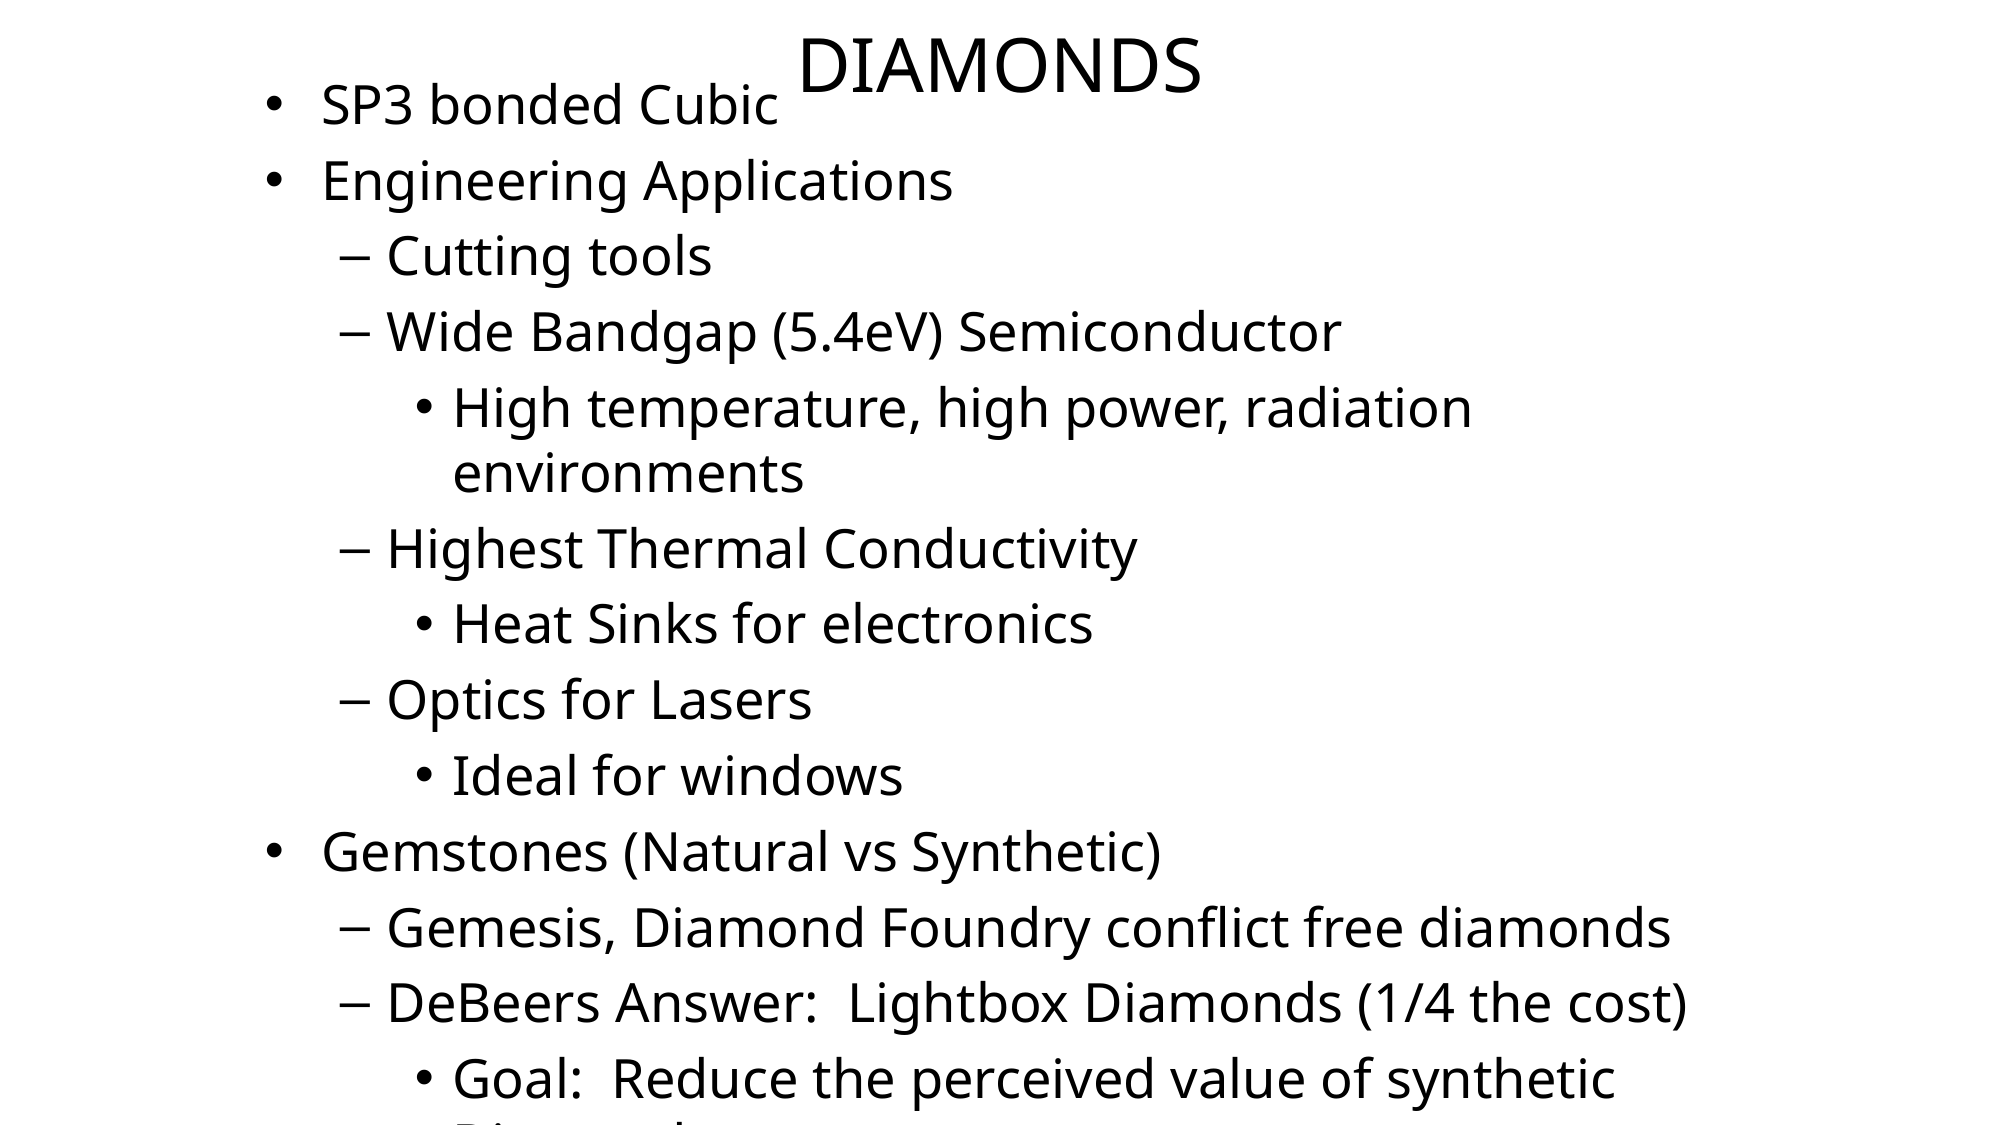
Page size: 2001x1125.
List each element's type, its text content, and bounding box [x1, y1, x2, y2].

list SP3 bonded Cubic Engineering Applications Cutting tools Wide Bandgap (5.4eV) Semiconductor High temperature, high power, radiation environments Highest Thermal Conductivity Heat Sinks for electronics Optics for Lasers Ideal for windows Gemstones (Natural vs Synthetic) Gemesis, Diamond Foundry conflict free diamonds DeBeers Answer: Lightbox Diamonds (1/4 the cost) Goal: Reduce the perceived value of synthetic Diamonds [249, 62, 1750, 1098]
title Diamonds [324, 0, 1675, 62]
